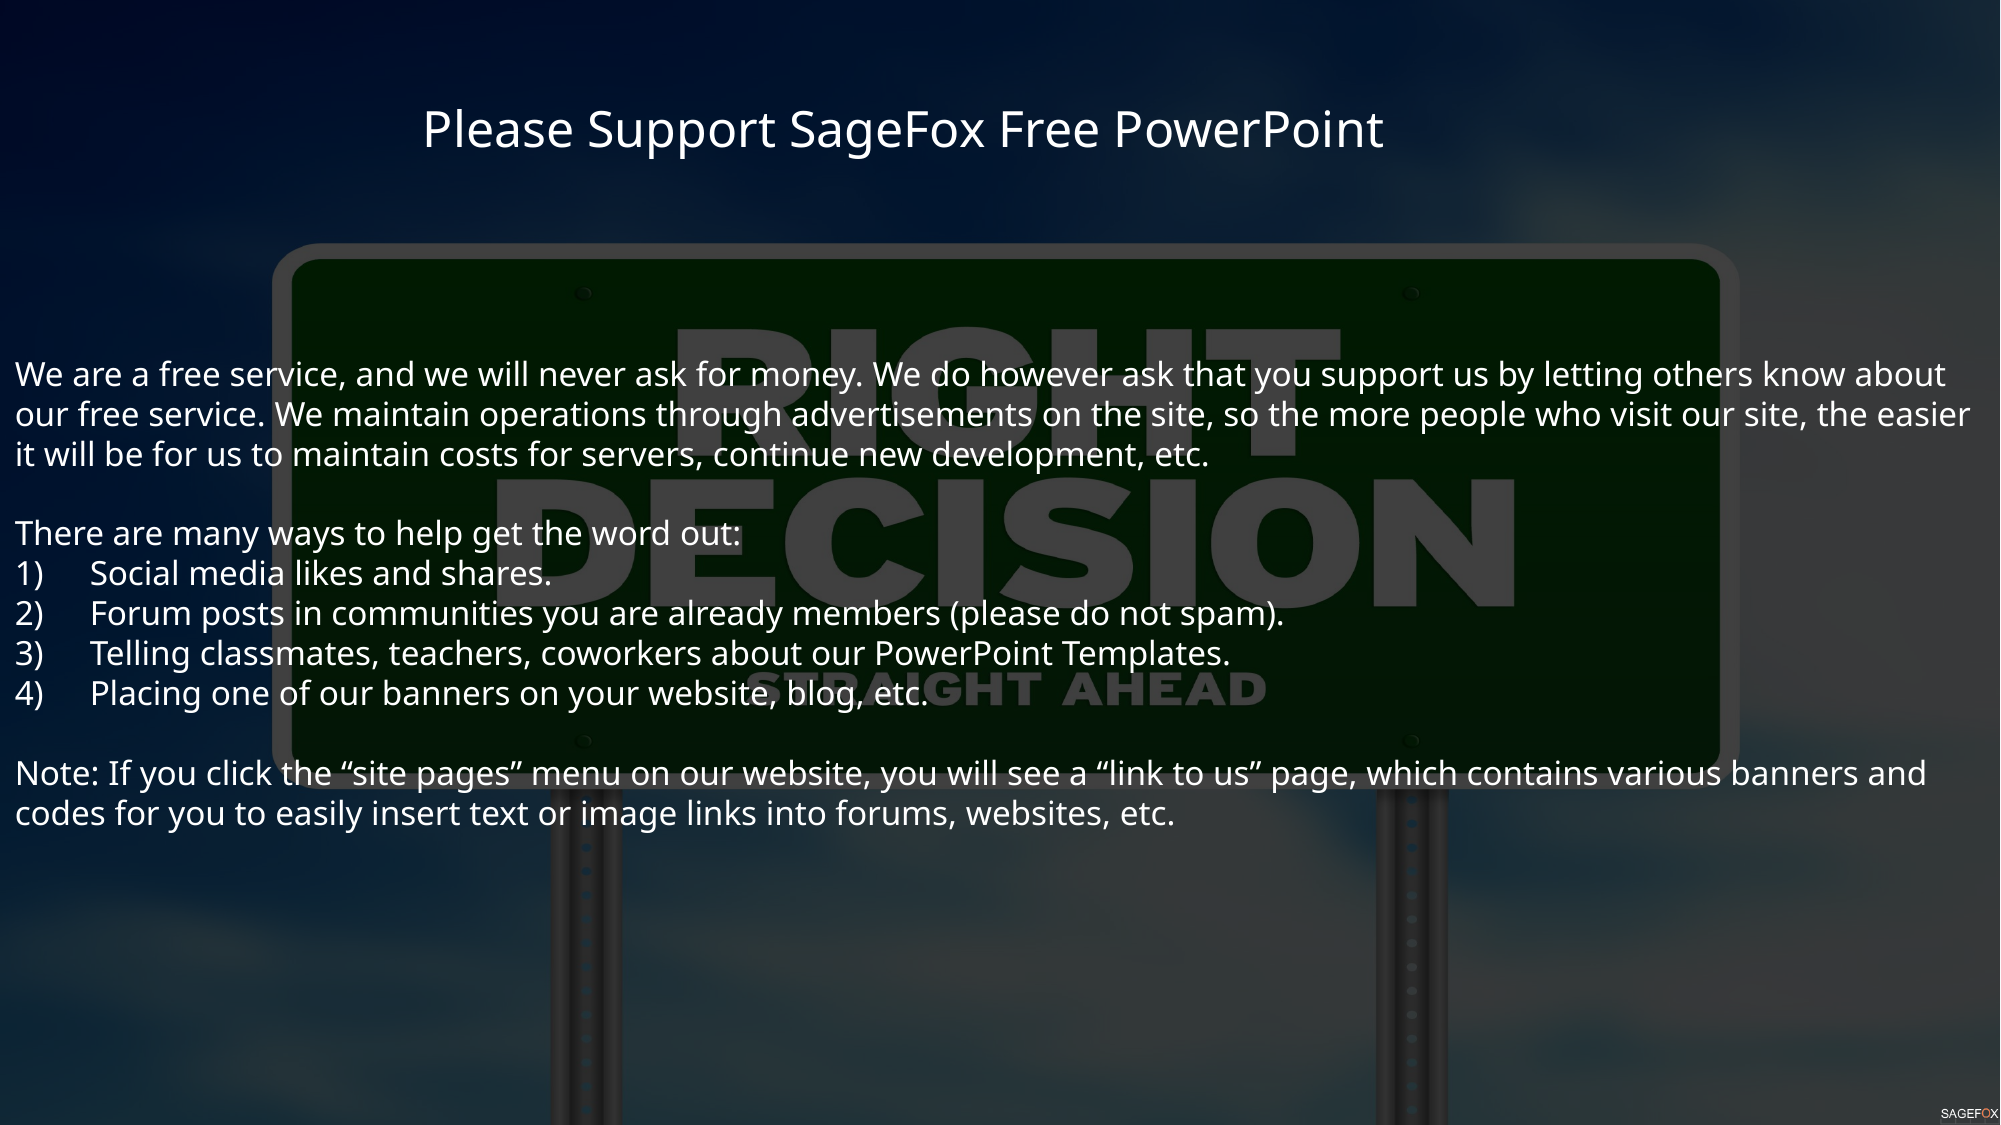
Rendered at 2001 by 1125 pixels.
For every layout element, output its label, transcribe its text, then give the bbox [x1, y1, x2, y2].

title Please Support SageFox Free PowerPoint [363, 72, 1444, 190]
text_box We are a free service, and we will never ask for money. We do however ask that you support us by letting others know about our free service. We maintain operations through advertisements on the site, so the more people who visit our site, the easier it will be for us to maintain costs for servers, continue new development, etc. There are many ways to help get the word out: Social media likes and shares. Forum posts in communities you are already members (please do not spam). Telling classmates, teachers, coworkers about our PowerPoint Templates. Placing one of our banners on your website, blog, etc. Note: If you click the “site pages” menu on our website, you will see a “link to us” page, which contains various banners and codes for you to easily insert text or image links into forums, websites, etc. [0, 0, 2000, 1125]
